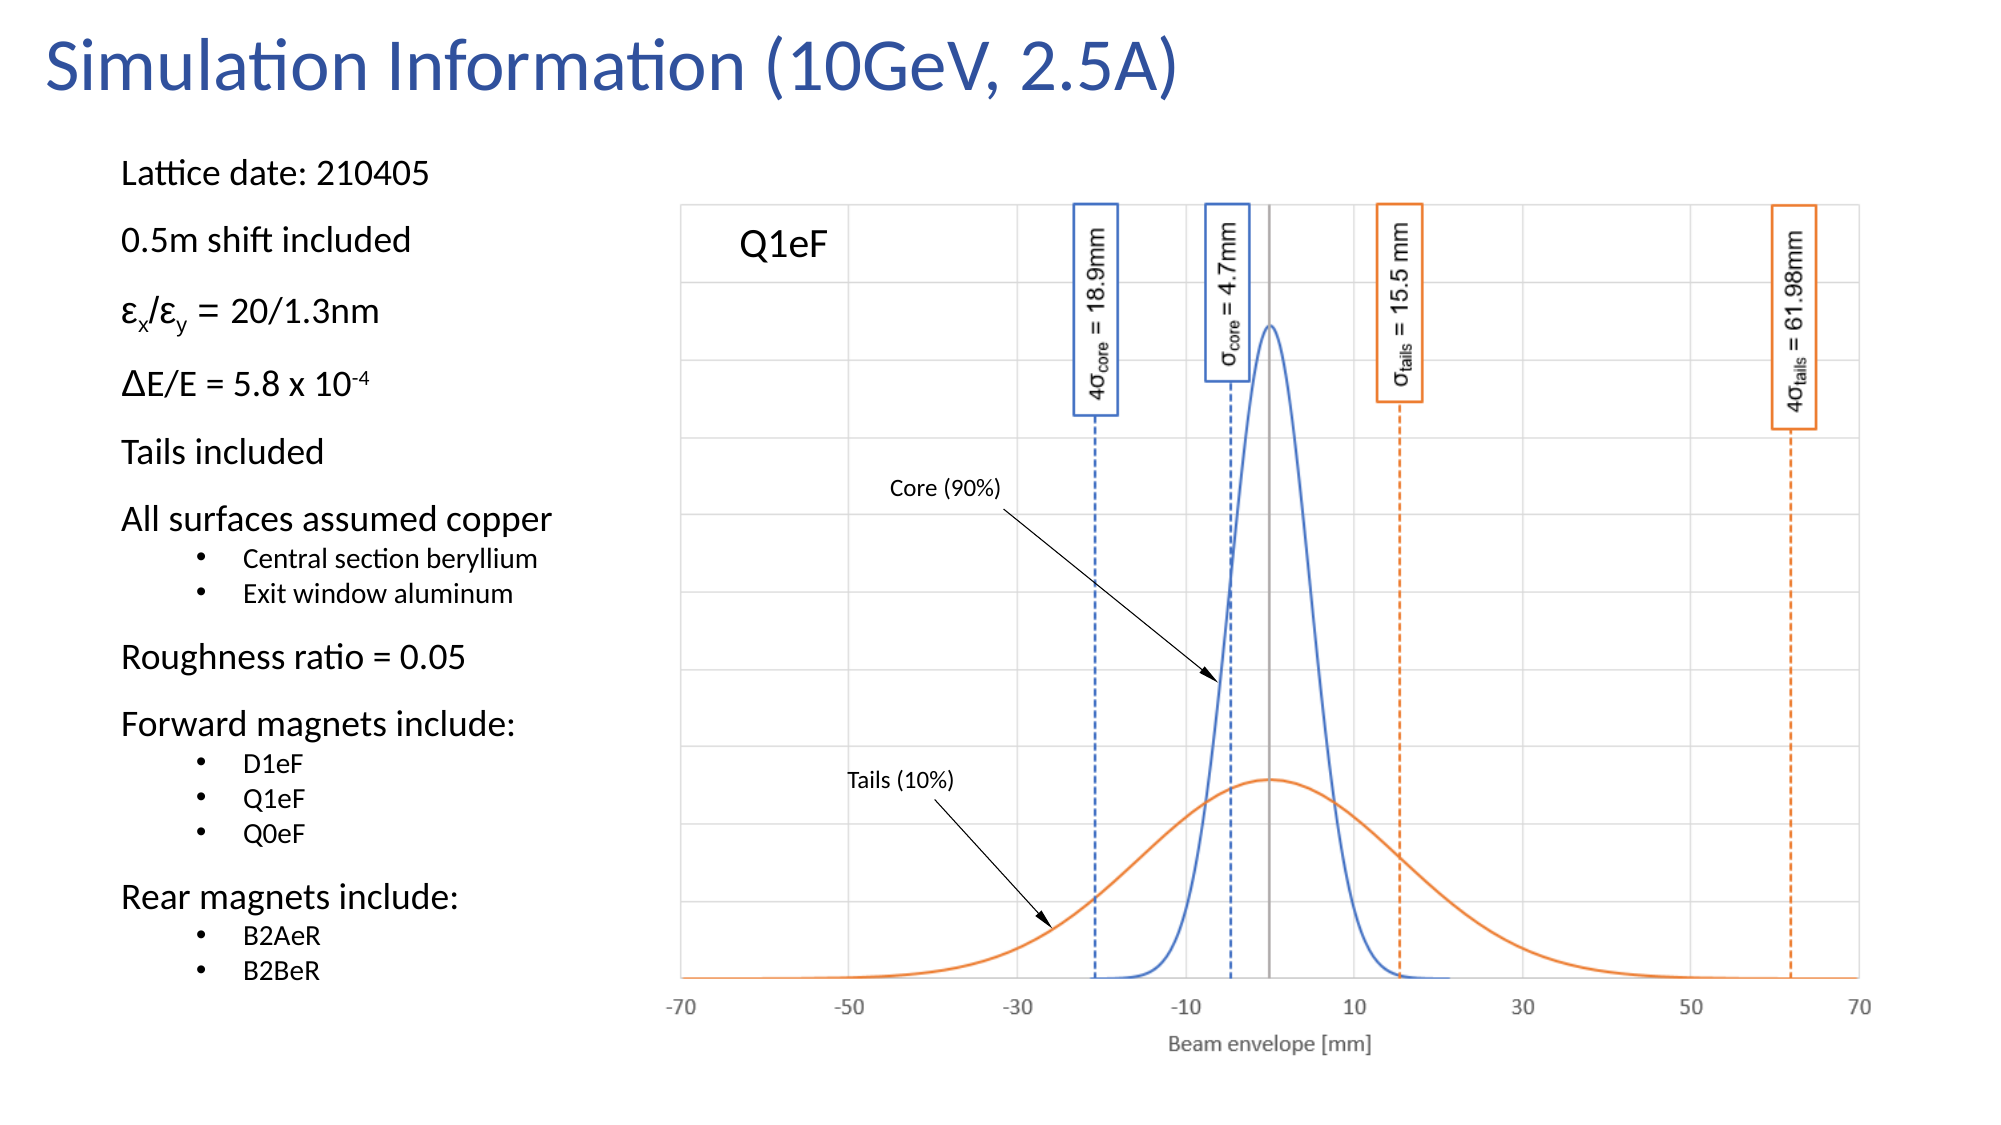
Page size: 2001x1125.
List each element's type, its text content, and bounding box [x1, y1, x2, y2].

text_box Simulation Information (10GeV, 2.5A) [30, 18, 1325, 196]
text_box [658, 183, 1879, 1067]
text_box Lattice date: 210405 0.5m shift included εx/εy = 20/1.3nm ΔE/E = 5.8 x 10-4 Tails included All surfaces assumed copper Central section beryllium Exit window aluminum Roughness ratio = 0.05 Forward magnets include: D1eF Q1eF Q0eF Rear magnets include: B2AeR B2BeR [106, 196, 569, 994]
